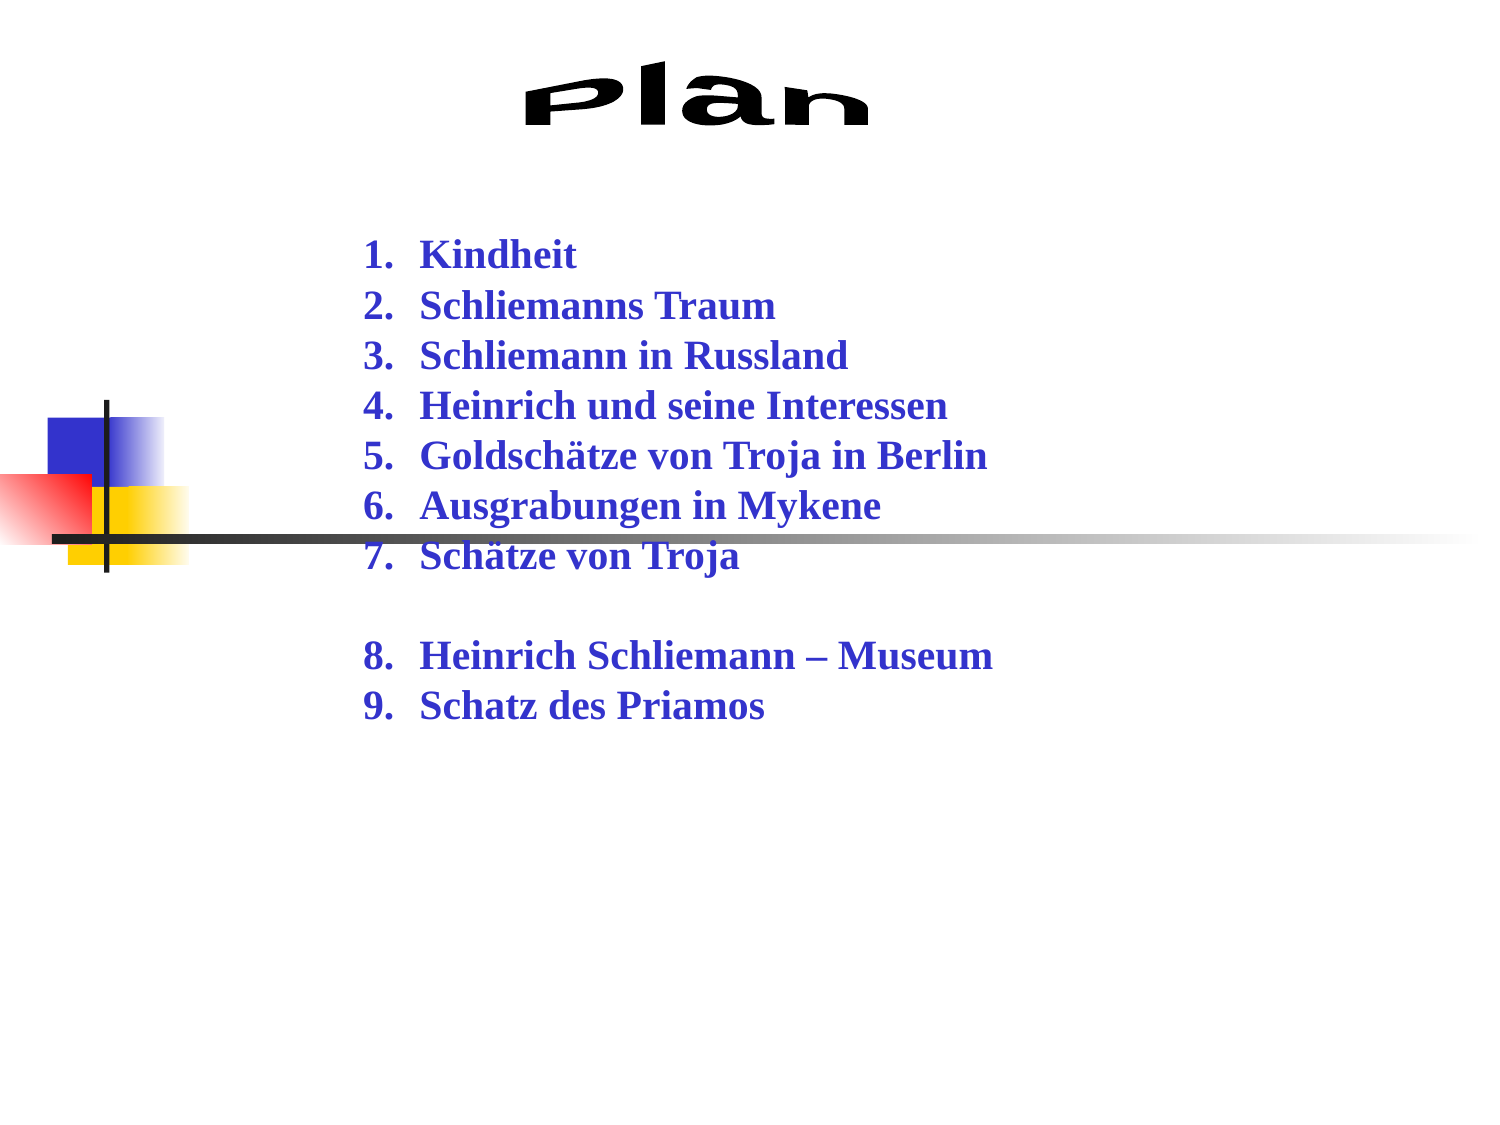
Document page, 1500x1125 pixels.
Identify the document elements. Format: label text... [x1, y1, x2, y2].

text_box Kindheit Schliemanns Traum Schliemann in Russland Heinrich und seine Interessen Goldschätze von Troja in Berlin Ausgrabungen in Mykene Schätze von Troja Heinrich Schliemann – Museum Schatz des Priamos [348, 219, 1179, 1036]
